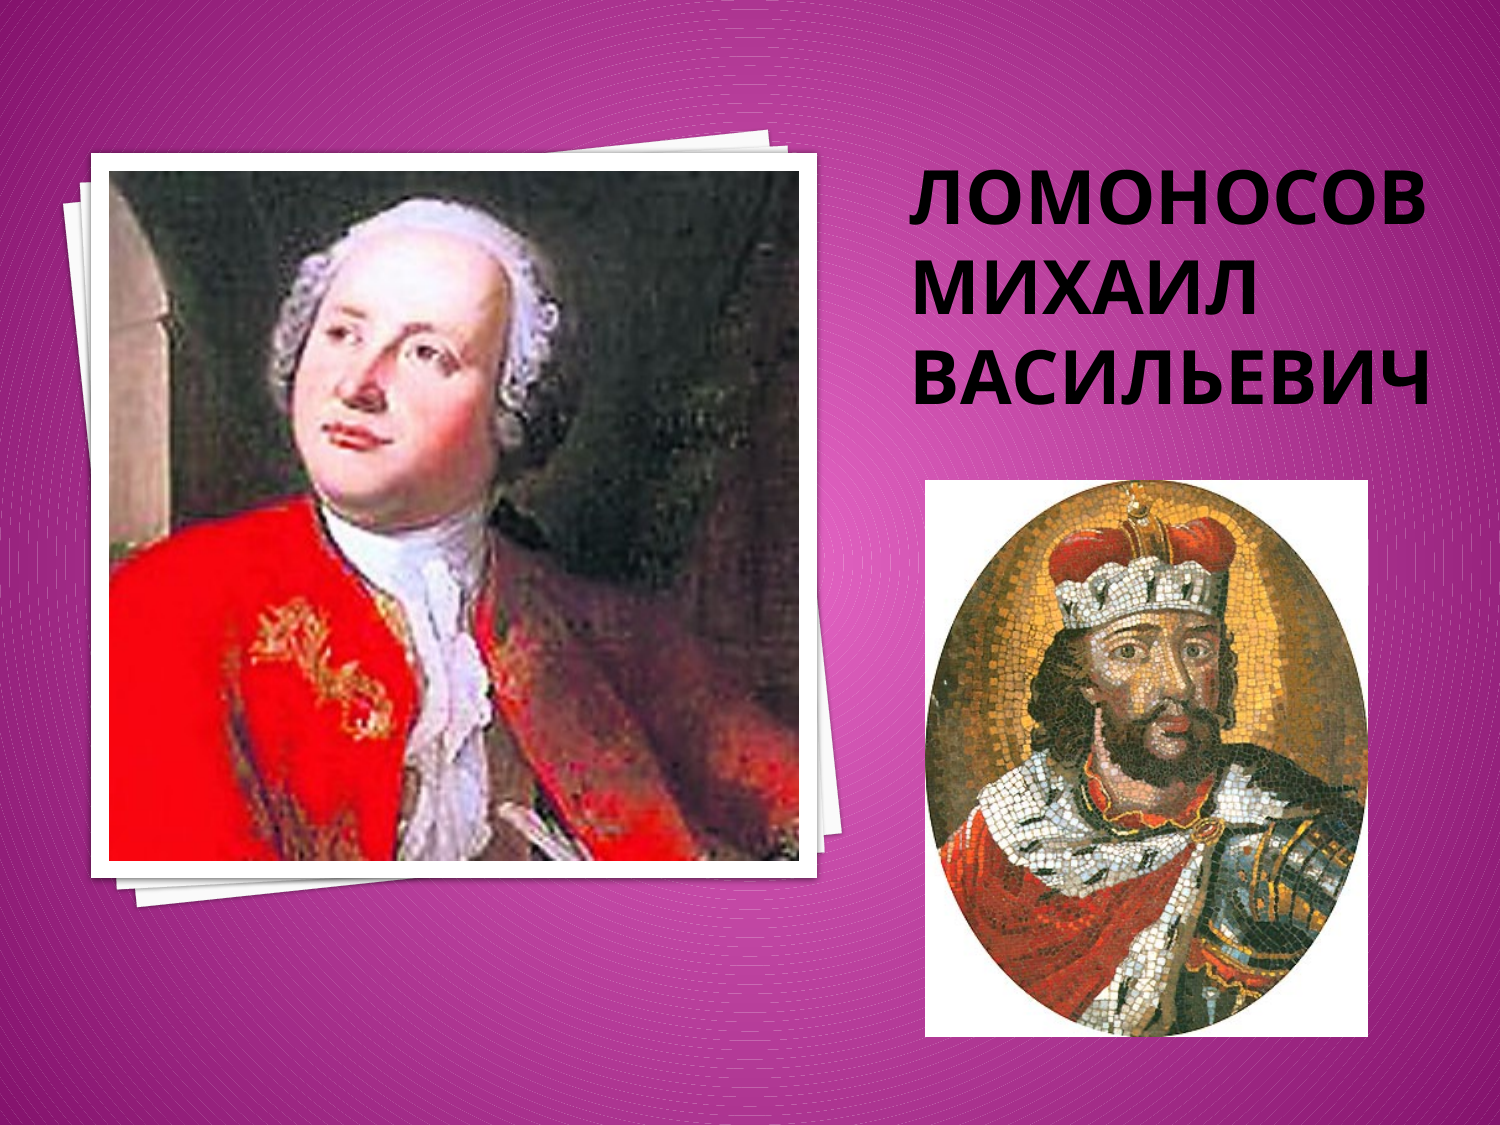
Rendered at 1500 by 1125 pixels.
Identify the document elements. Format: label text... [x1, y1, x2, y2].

title ломоносов михаил васильевич [902, 82, 1465, 420]
picture [108, 170, 800, 862]
picture [925, 479, 1369, 1037]
